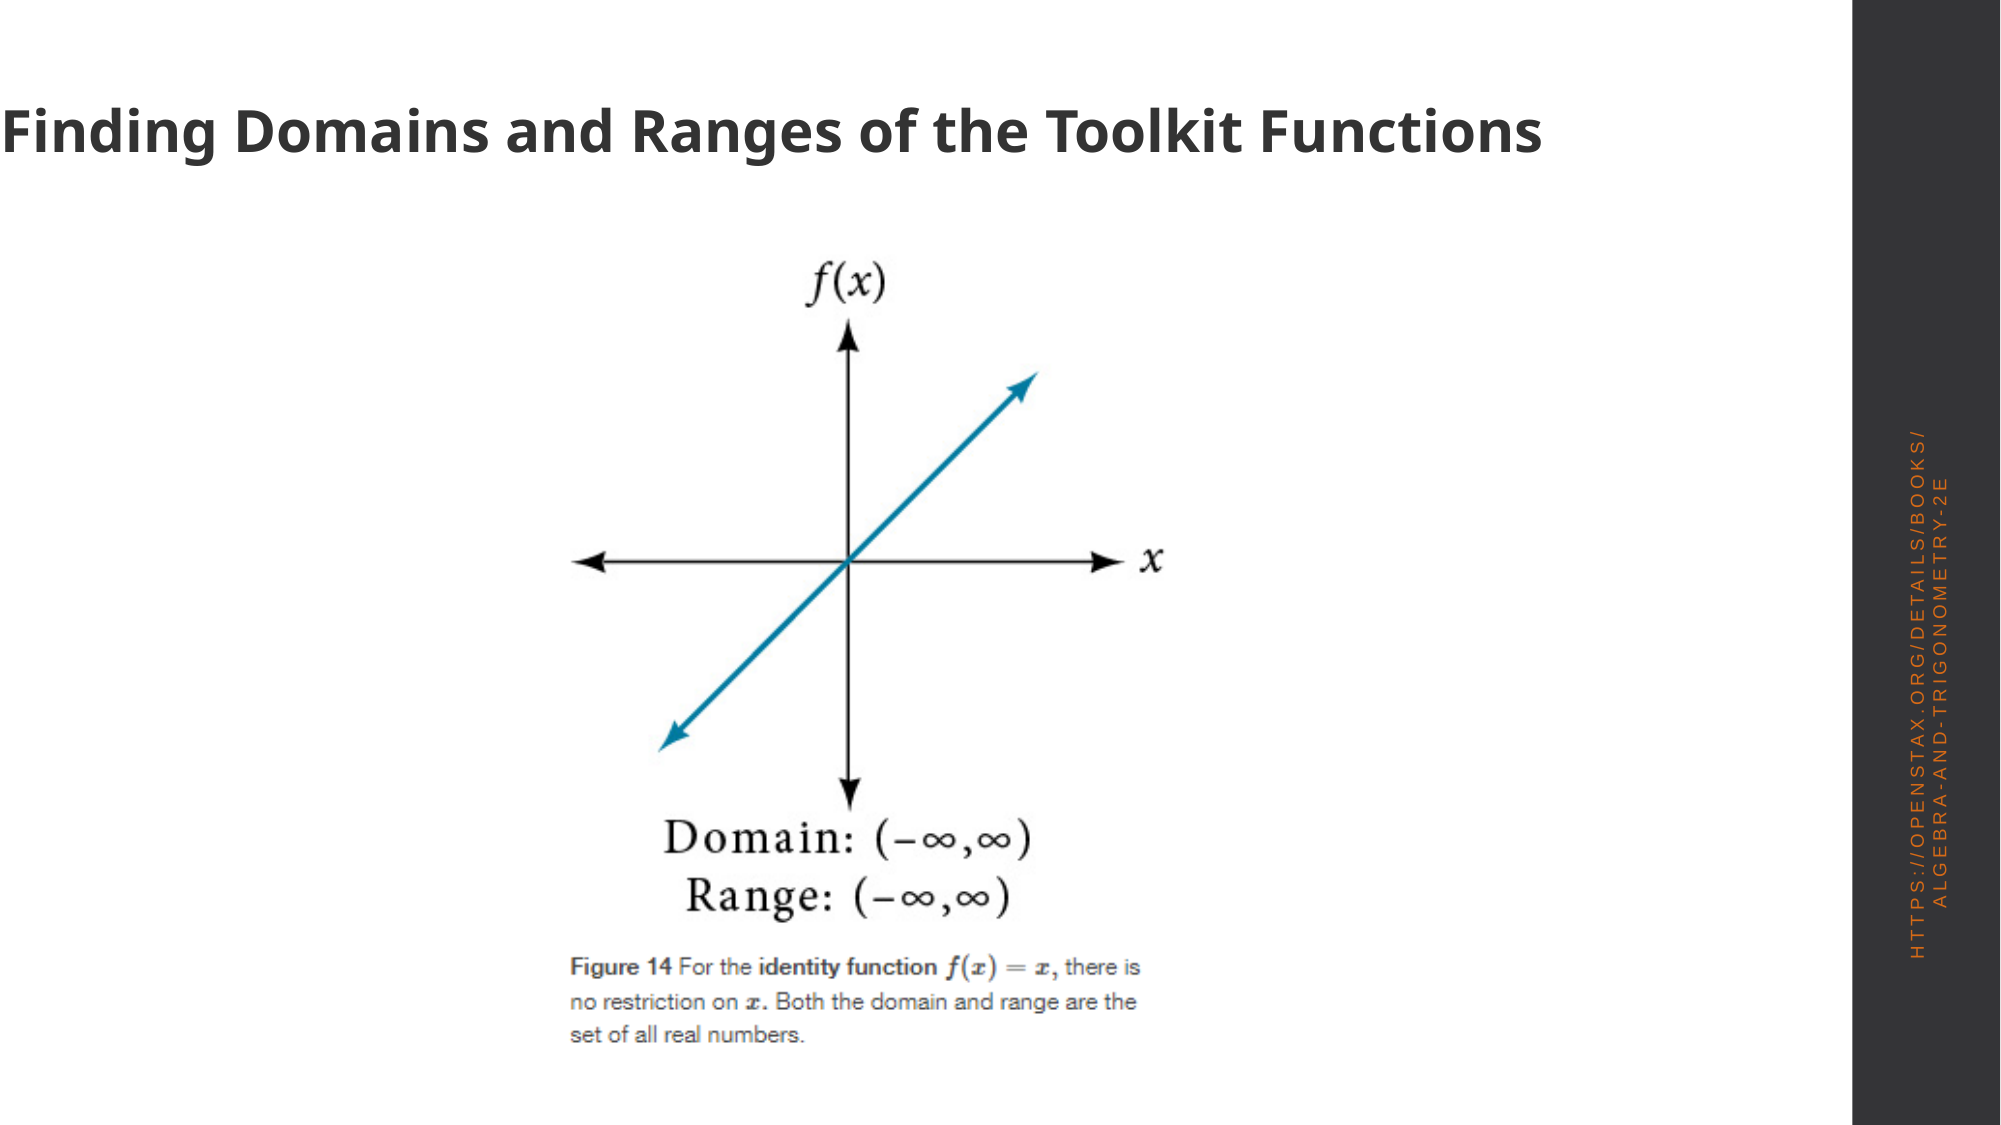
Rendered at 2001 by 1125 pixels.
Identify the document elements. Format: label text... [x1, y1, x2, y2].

text_box Finding Domains and Ranges of the Toolkit Functions [0, 86, 1559, 217]
picture [501, 217, 1264, 1069]
footer https://openstax.org/details/books/algebra-and-trigonometry-2e [1897, 400, 1958, 988]
